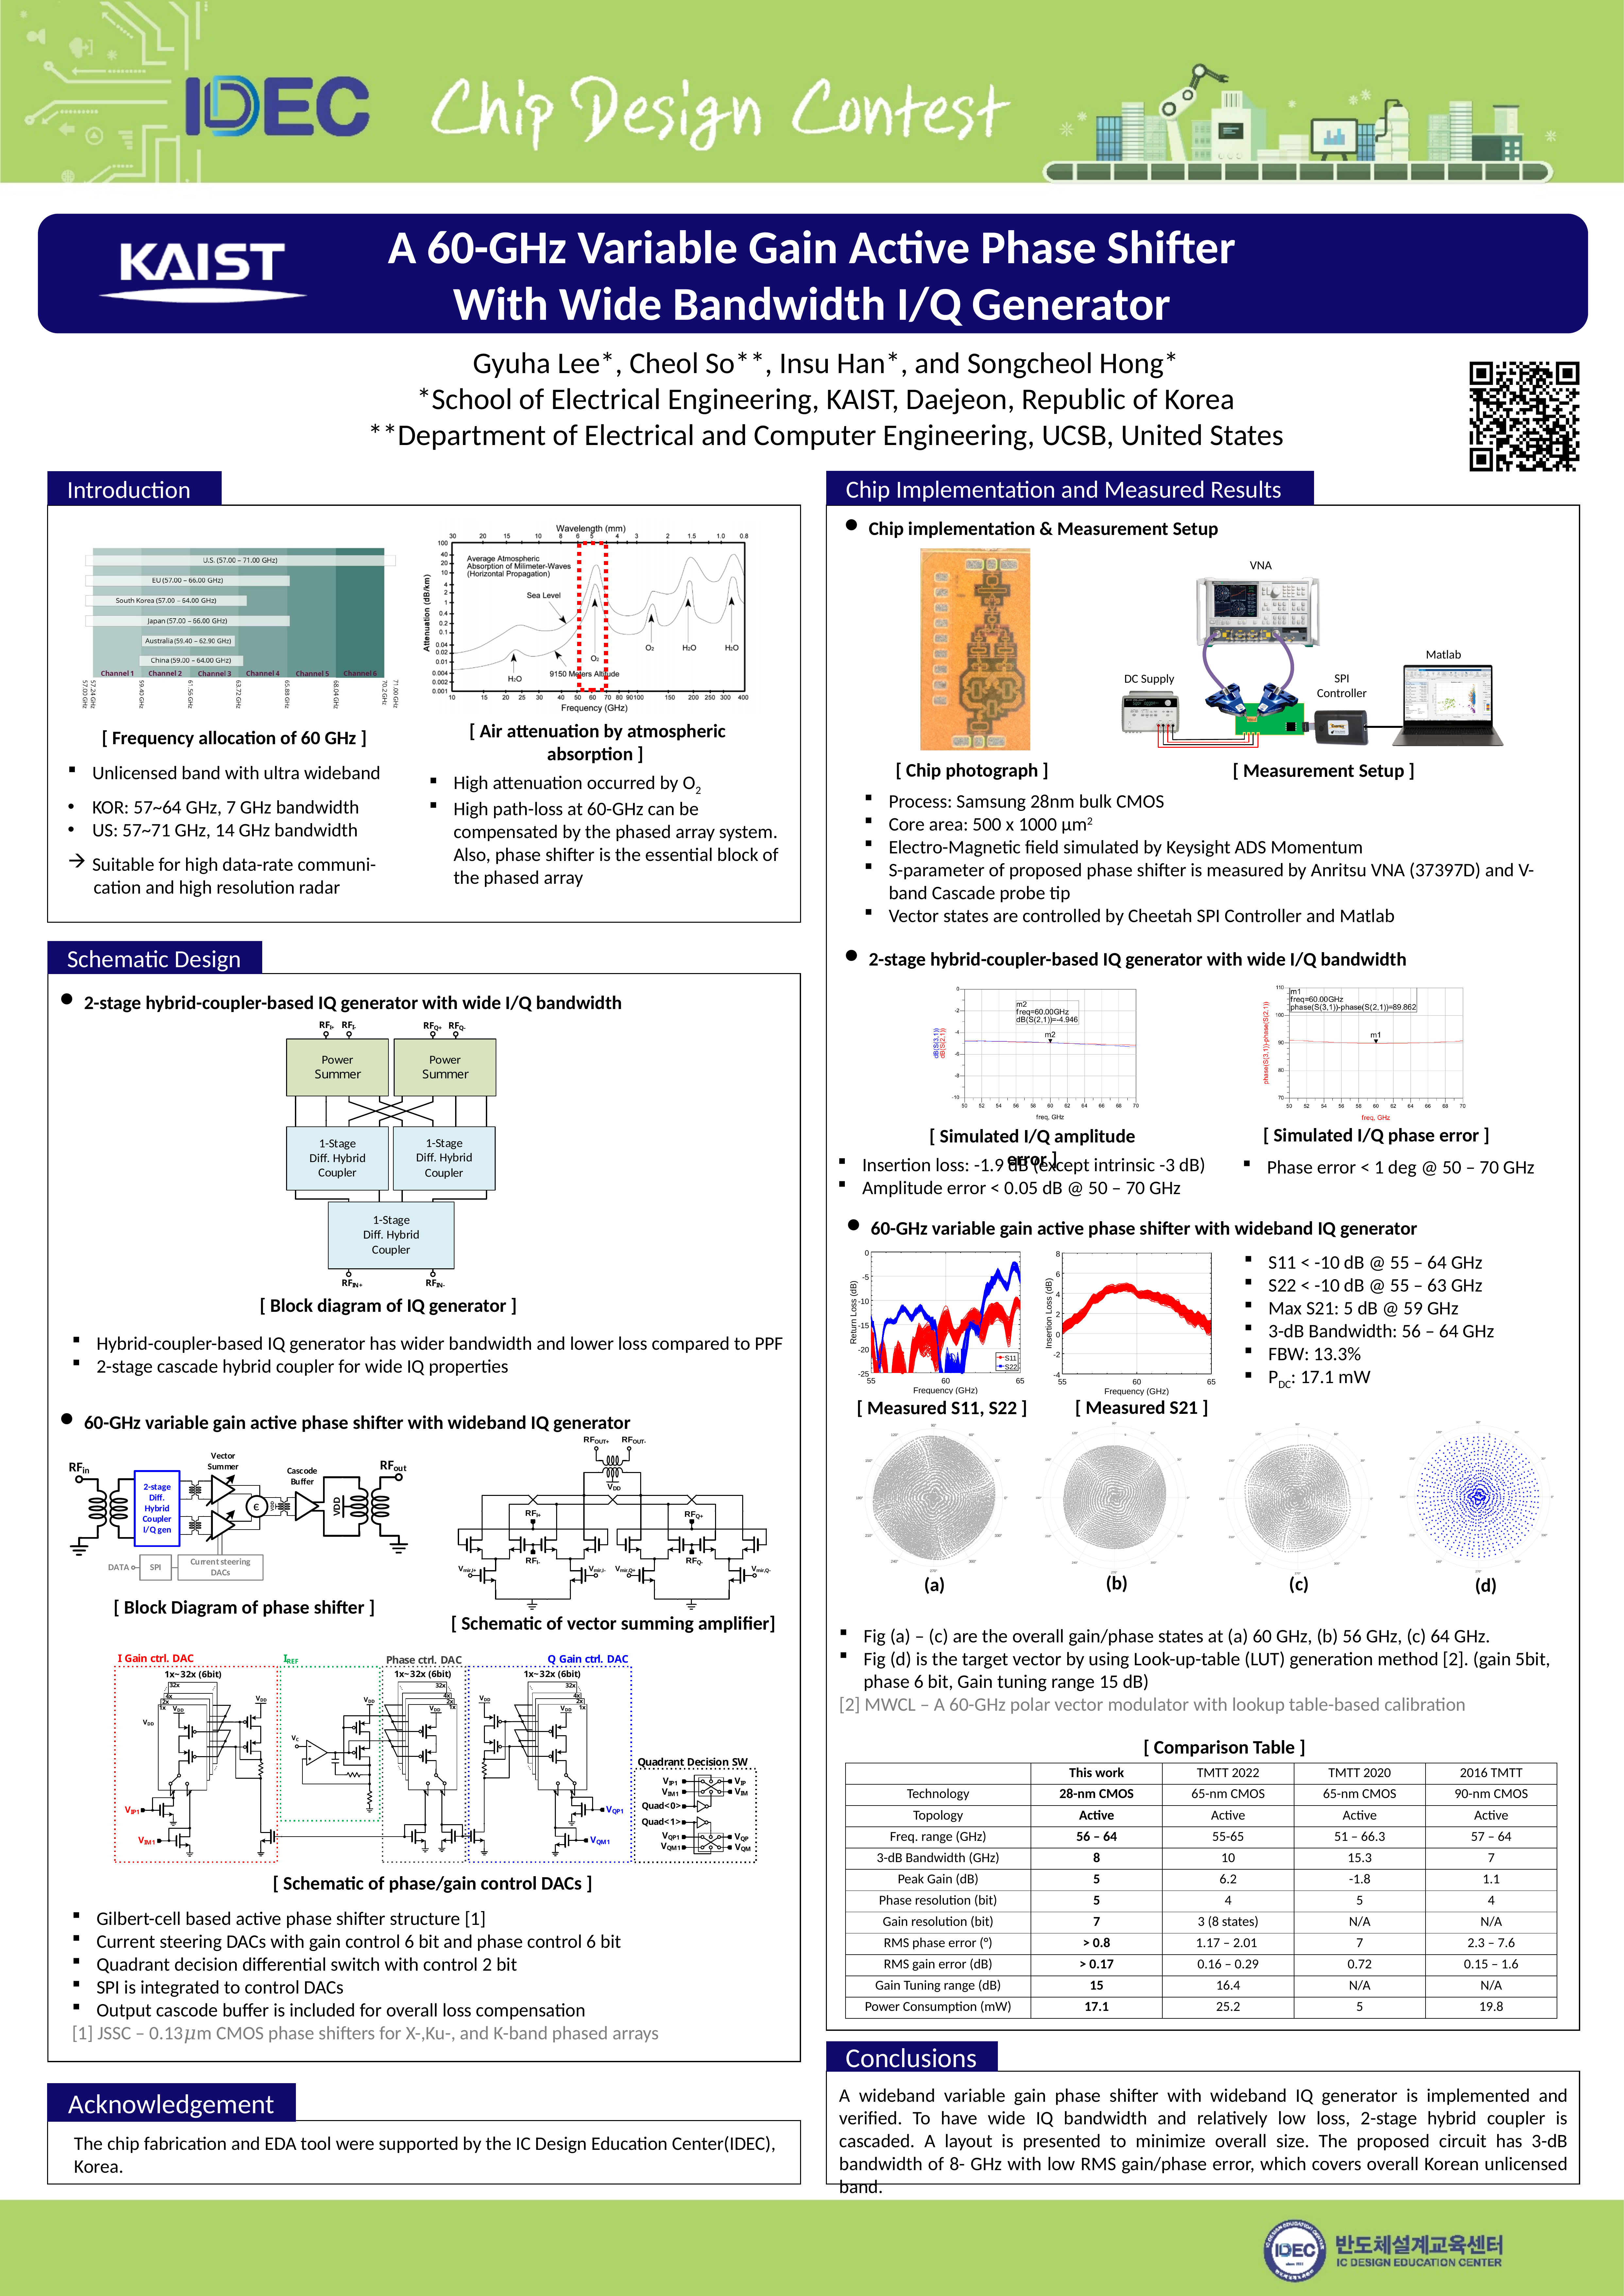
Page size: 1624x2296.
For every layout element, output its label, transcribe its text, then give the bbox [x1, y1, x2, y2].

table_header 2016 TMTT [1426, 1763, 1557, 1784]
text_box (a) [914, 1585, 956, 1598]
table_cell 1.17 – 2.01 [1163, 1933, 1294, 1954]
table_cell 10 [1163, 1848, 1294, 1869]
table_header This work [1031, 1763, 1162, 1784]
text_box The chip fabrication and EDA tool were supported by the IC Design Education Center(IDEC), Korea. [69, 2128, 799, 2179]
table_header TMTT 2020 [1294, 1763, 1425, 1784]
table_cell RMS phase error (°) [846, 1933, 1031, 1954]
table_cell 16.4 [1163, 1976, 1294, 1997]
table_cell 5 [1294, 1997, 1425, 2018]
table_cell 65-nm CMOS [1294, 1785, 1425, 1805]
table_cell Technology [846, 1785, 1031, 1805]
text_box (d) [1465, 1587, 1507, 1598]
text_box [ Schematic of vector summing amplifier] [443, 1608, 784, 1636]
text_box [ Block diagram of IQ generator ] [245, 1290, 532, 1318]
table_header TMTT 2022 [1163, 1763, 1294, 1784]
table_cell Peak Gain (dB) [846, 1870, 1031, 1891]
table_cell 0.15 – 1.6 [1426, 1955, 1557, 1976]
table_cell Gain resolution (bit) [846, 1912, 1031, 1933]
text_box Fig (a) – (c) are the overall gain/phase states at (a) 60 GHz, (b) 56 GHz, (c) 64 GHz. Fig (d) is the target vector by using Look-up-table (LUT) generation method [2]. (gain 5bit, phase 6 bit, Gain tuning range 15 dB) [2] MWCL – A 60-GHz polar vector modulator with lookup table-based calibration [834, 1621, 1557, 1717]
table_cell 17.1 [1031, 1997, 1162, 2018]
text_box 60-GHz variable gain active phase shifter with wideband IQ generator [55, 1407, 707, 1435]
text_box [ Simulated I/Q phase error ] [1238, 1120, 1515, 1148]
text_box Acknowledgement [47, 2083, 296, 2122]
table_cell 3 (8 states) [1163, 1912, 1294, 1933]
table_cell N/A [1426, 1976, 1557, 1997]
text_box [ Block Diagram of phase shifter ] [100, 1592, 389, 1620]
table_cell 19.8 [1426, 1997, 1557, 2018]
table_cell 3-dB Bandwidth (GHz) [846, 1848, 1031, 1869]
text_box 60-GHz variable gain active phase shifter with wideband IQ generator [842, 1213, 1494, 1241]
text_box [47, 2120, 801, 2185]
table_cell 55-65 [1163, 1827, 1294, 1848]
text_box Process: Samsung 28nm bulk CMOS Core area: 500 x 1000 μm2 Electro-Magnetic field simulated by Keysight ADS Momentum S-parameter of proposed phase shifter is measured by Anritsu VNA (37397D) and V-band Cascade probe tip Vector states are controlled by Cheetah SPI Controller and Matlab [859, 786, 1557, 951]
table_cell 25.2 [1163, 1997, 1294, 2018]
text_box Hybrid-coupler-based IQ generator has wider bandwidth and lower loss compared to PPF 2-stage cascade hybrid coupler for wide IQ properties [67, 1328, 797, 1379]
table_cell 0.72 [1294, 1955, 1425, 1976]
table_cell Active [1426, 1806, 1557, 1826]
table_cell 65-nm CMOS [1163, 1785, 1294, 1805]
table_cell 4 [1163, 1891, 1294, 1912]
table_cell 28-nm CMOS [1031, 1785, 1162, 1805]
table_cell 4 [1426, 1891, 1557, 1912]
table_cell N/A [1294, 1976, 1425, 1997]
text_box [414, 519, 761, 716]
table_cell 7 [1031, 1912, 1162, 1933]
text_box 2-stage hybrid-coupler-based IQ generator with wide I/Q bandwidth [55, 987, 707, 1016]
text_box [ Air attenuation by atmospheric absorption ] [427, 716, 768, 767]
table_cell 8 [1031, 1848, 1162, 1869]
text_box Gyuha Lee*, Cheol So**, Insu Han*, and Songcheol Hong* *School of Electrical Engineering, KAIST, Daejeon, Republic of Korea **Department of Electrical and Computer Engineering, UCSB, United States [250, 341, 1403, 454]
text_box [ Measurement Setup ] [1227, 756, 1421, 783]
table_cell Phase resolution (bit) [846, 1891, 1031, 1912]
text_box Chip implementation & Measurement Setup [839, 513, 1246, 541]
table_cell Freq. range (GHz) [846, 1827, 1031, 1848]
text_box (c) [1278, 1589, 1320, 1597]
text_box Chip Implementation and Measured Results [826, 471, 1314, 505]
text_box Gilbert-cell based active phase shifter structure [1] Current steering DACs with gain control 6 bit and phase control 6 bit Quadrant decision differential switch with control 2 bit SPI is integrated to control DACs Output cascode buffer is included for overall loss compensation [1] JSSC – 0.13𝜇m CMOS phase shifters for X-,Ku-, and K-band phased arrays [67, 1904, 765, 2046]
table_cell 90-nm CMOS [1426, 1785, 1557, 1805]
table_header [846, 1763, 1031, 1784]
table_cell N/A [1294, 1912, 1425, 1933]
table_cell 2.3 – 7.6 [1426, 1933, 1557, 1954]
text_box [ Frequency allocation of 60 GHz ] [90, 723, 379, 750]
table_cell Active [1163, 1806, 1294, 1826]
table_cell Topology [846, 1806, 1031, 1826]
table_cell 15 [1031, 1976, 1162, 1997]
table_cell 5 [1031, 1870, 1162, 1891]
text_box High attenuation occurred by O2 High path-loss at 60-GHz can be compensated by the phased array system. Also, phase shifter is the essential block of the phased array [424, 767, 788, 890]
table_cell Power Consumption (mW) [846, 1997, 1031, 2018]
text_box Insertion loss: -1.9 dB (except intrinsic -3 dB) Amplitude error < 0.05 dB @ 50 – 70 GHz [833, 1150, 1216, 1201]
table_cell -1.8 [1294, 1870, 1425, 1891]
table_cell 6.2 [1163, 1870, 1294, 1891]
table_cell 5 [1294, 1891, 1425, 1912]
table_cell Active [1031, 1806, 1162, 1826]
text_box [ Schematic of phase/gain control DACs ] [262, 1868, 604, 1896]
table_cell > 0.17 [1031, 1955, 1162, 1976]
text_box [ Comparison Table ] [1091, 1732, 1358, 1760]
table_cell RMS gain error (dB) [846, 1955, 1031, 1976]
table_cell 5 [1031, 1891, 1162, 1912]
text_box A wideband variable gain phase shifter with wideband IQ generator is implemented and verified. To have wide IQ bandwidth and relatively low loss, 2-stage hybrid coupler is cascaded. A layout is presented to minimize overall size. The proposed circuit has 3-dB bandwidth of 8- GHz with low RMS gain/phase error, which covers overall Korean unlicensed band. [834, 2080, 1573, 2200]
text_box (b) [1096, 1588, 1138, 1596]
text_box [826, 2071, 1580, 2185]
table_cell 1.1 [1426, 1870, 1557, 1891]
text_box [ Measured S21 ] [1042, 1392, 1242, 1414]
table_cell Gain Tuning range (dB) [846, 1976, 1031, 1997]
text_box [38, 214, 1588, 333]
text_box Unlicensed band with ultra wideband KOR: 57~64 GHz, 7 GHz bandwidth US: 57~71 GHz, 14 GHz bandwidth Suitable for high data-rate communi- cation and high resolution radar [63, 758, 404, 900]
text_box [1113, 555, 1504, 756]
text_box [ Simulated I/Q amplitude error ] [899, 1121, 1166, 1150]
table_cell 0.16 – 0.29 [1163, 1955, 1294, 1976]
text_box [826, 505, 1580, 2030]
table_cell Active [1294, 1806, 1425, 1826]
table_cell 15.3 [1294, 1848, 1425, 1869]
text_box Schematic Design [47, 941, 262, 974]
text_box Conclusions [826, 2041, 998, 2072]
text_box [47, 505, 801, 922]
text_box Phase error < 1 deg @ 50 – 70 GHz [1238, 1152, 1550, 1180]
text_box [ Chip photograph ] [875, 755, 1069, 783]
text_box 2-stage hybrid-coupler-based IQ generator with wide I/Q bandwidth [839, 944, 1492, 972]
table_cell N/A [1426, 1912, 1557, 1933]
table_cell > 0.8 [1031, 1933, 1162, 1954]
table_cell 51 – 66.3 [1294, 1827, 1425, 1848]
table_cell 57 – 64 [1426, 1827, 1557, 1848]
table_cell 56 – 64 [1031, 1827, 1162, 1848]
text_box [ Measured S11, S22 ] [837, 1393, 1042, 1416]
picture [0, 0, 1624, 2296]
table_cell 7 [1294, 1933, 1425, 1954]
text_box S11 < -10 dB @ 55 – 64 GHz S22 < -10 dB @ 55 – 63 GHz Max S21: 5 dB @ 59 GHz 3-dB Bandwidth: 56 – 64 GHz FBW: 13.3% PDC: 17.1 mW [1239, 1247, 1539, 1393]
text_box [47, 973, 801, 2062]
text_box Introduction [47, 471, 222, 505]
table_cell 7 [1426, 1848, 1557, 1869]
